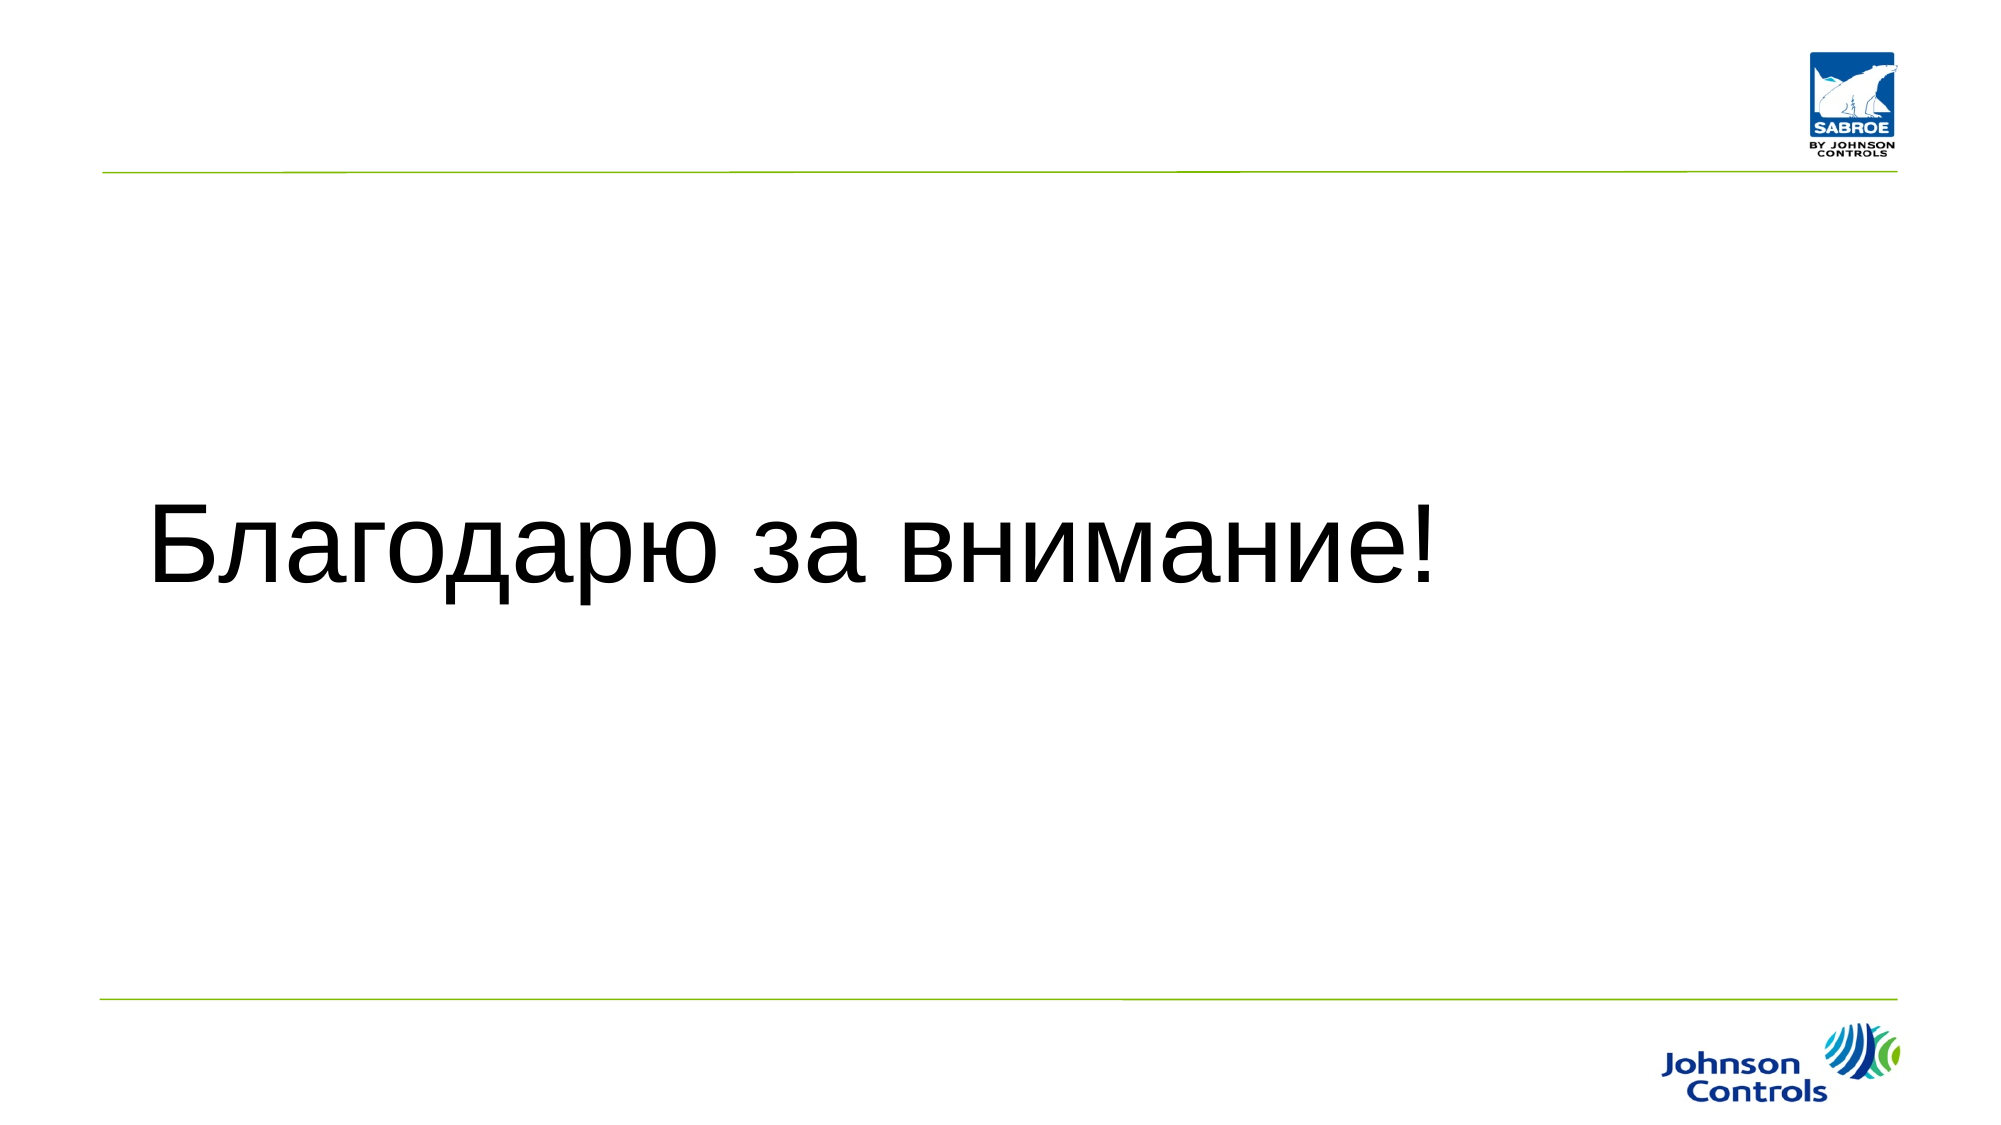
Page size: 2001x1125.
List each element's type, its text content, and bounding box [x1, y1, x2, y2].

text_box Благодарю за внимание! [131, 462, 1456, 613]
picture [1633, 1003, 1930, 1114]
picture [1808, 50, 1898, 157]
